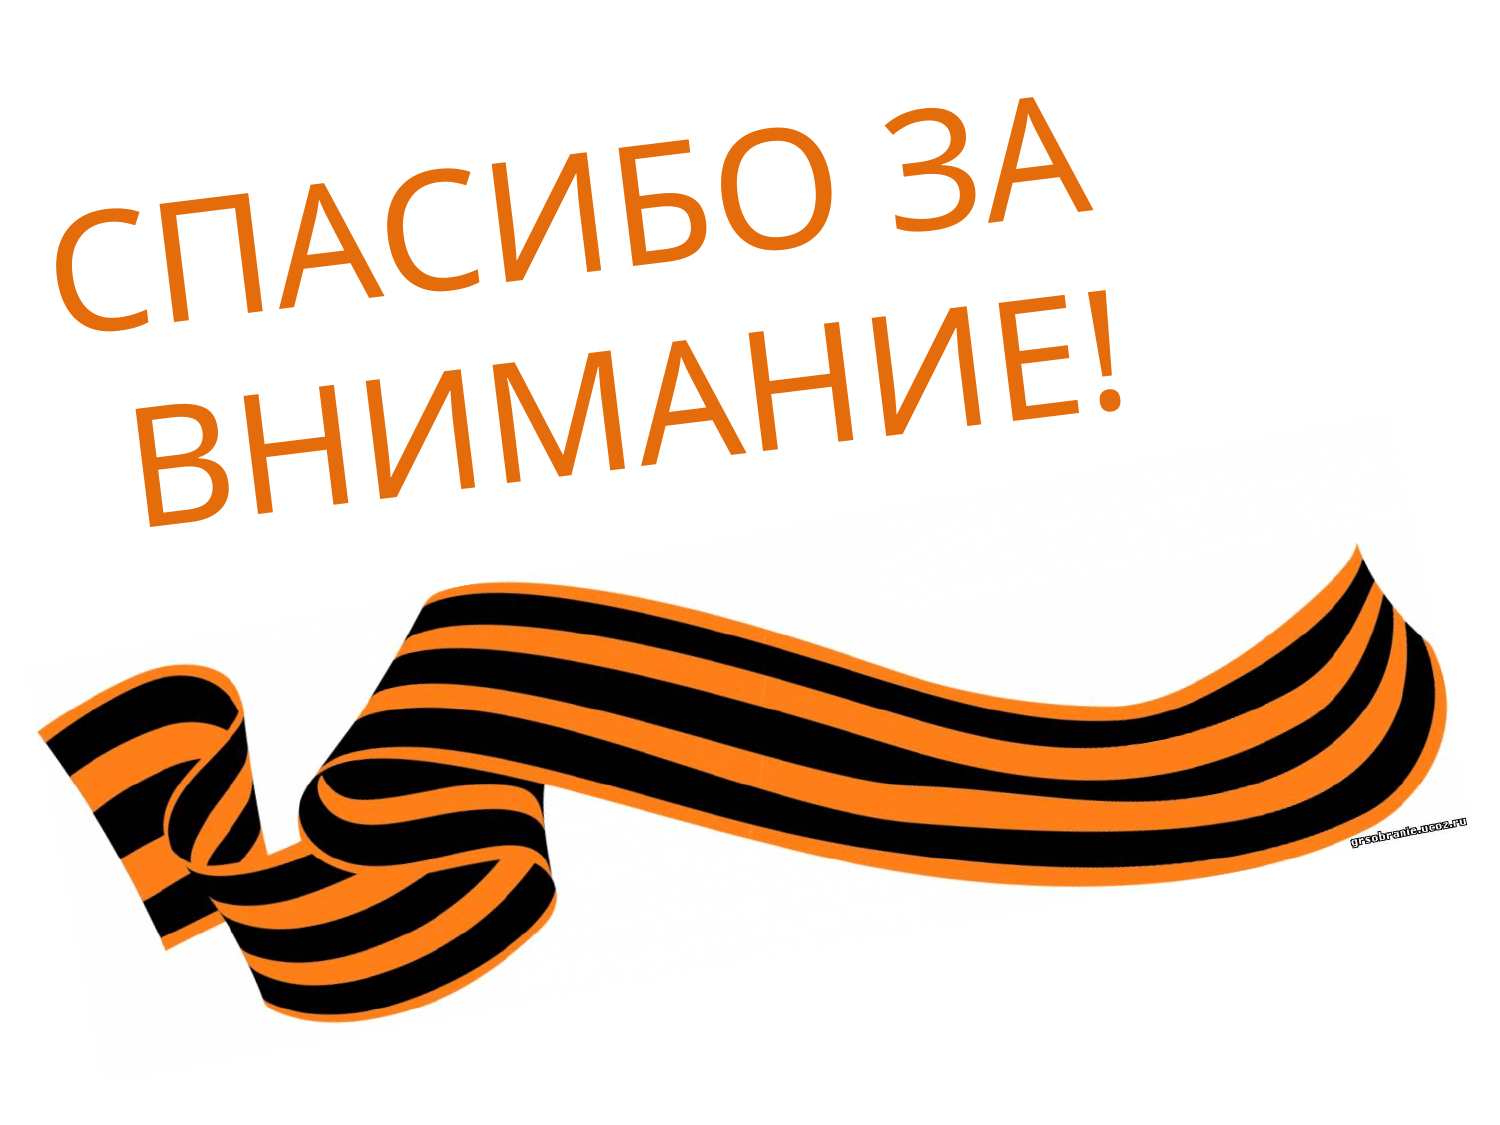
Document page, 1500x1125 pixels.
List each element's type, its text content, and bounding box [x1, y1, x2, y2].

list СПАСИБО ЗА ВНИМАНИЕ! [17, 0, 1424, 533]
picture [26, 412, 1470, 1083]
